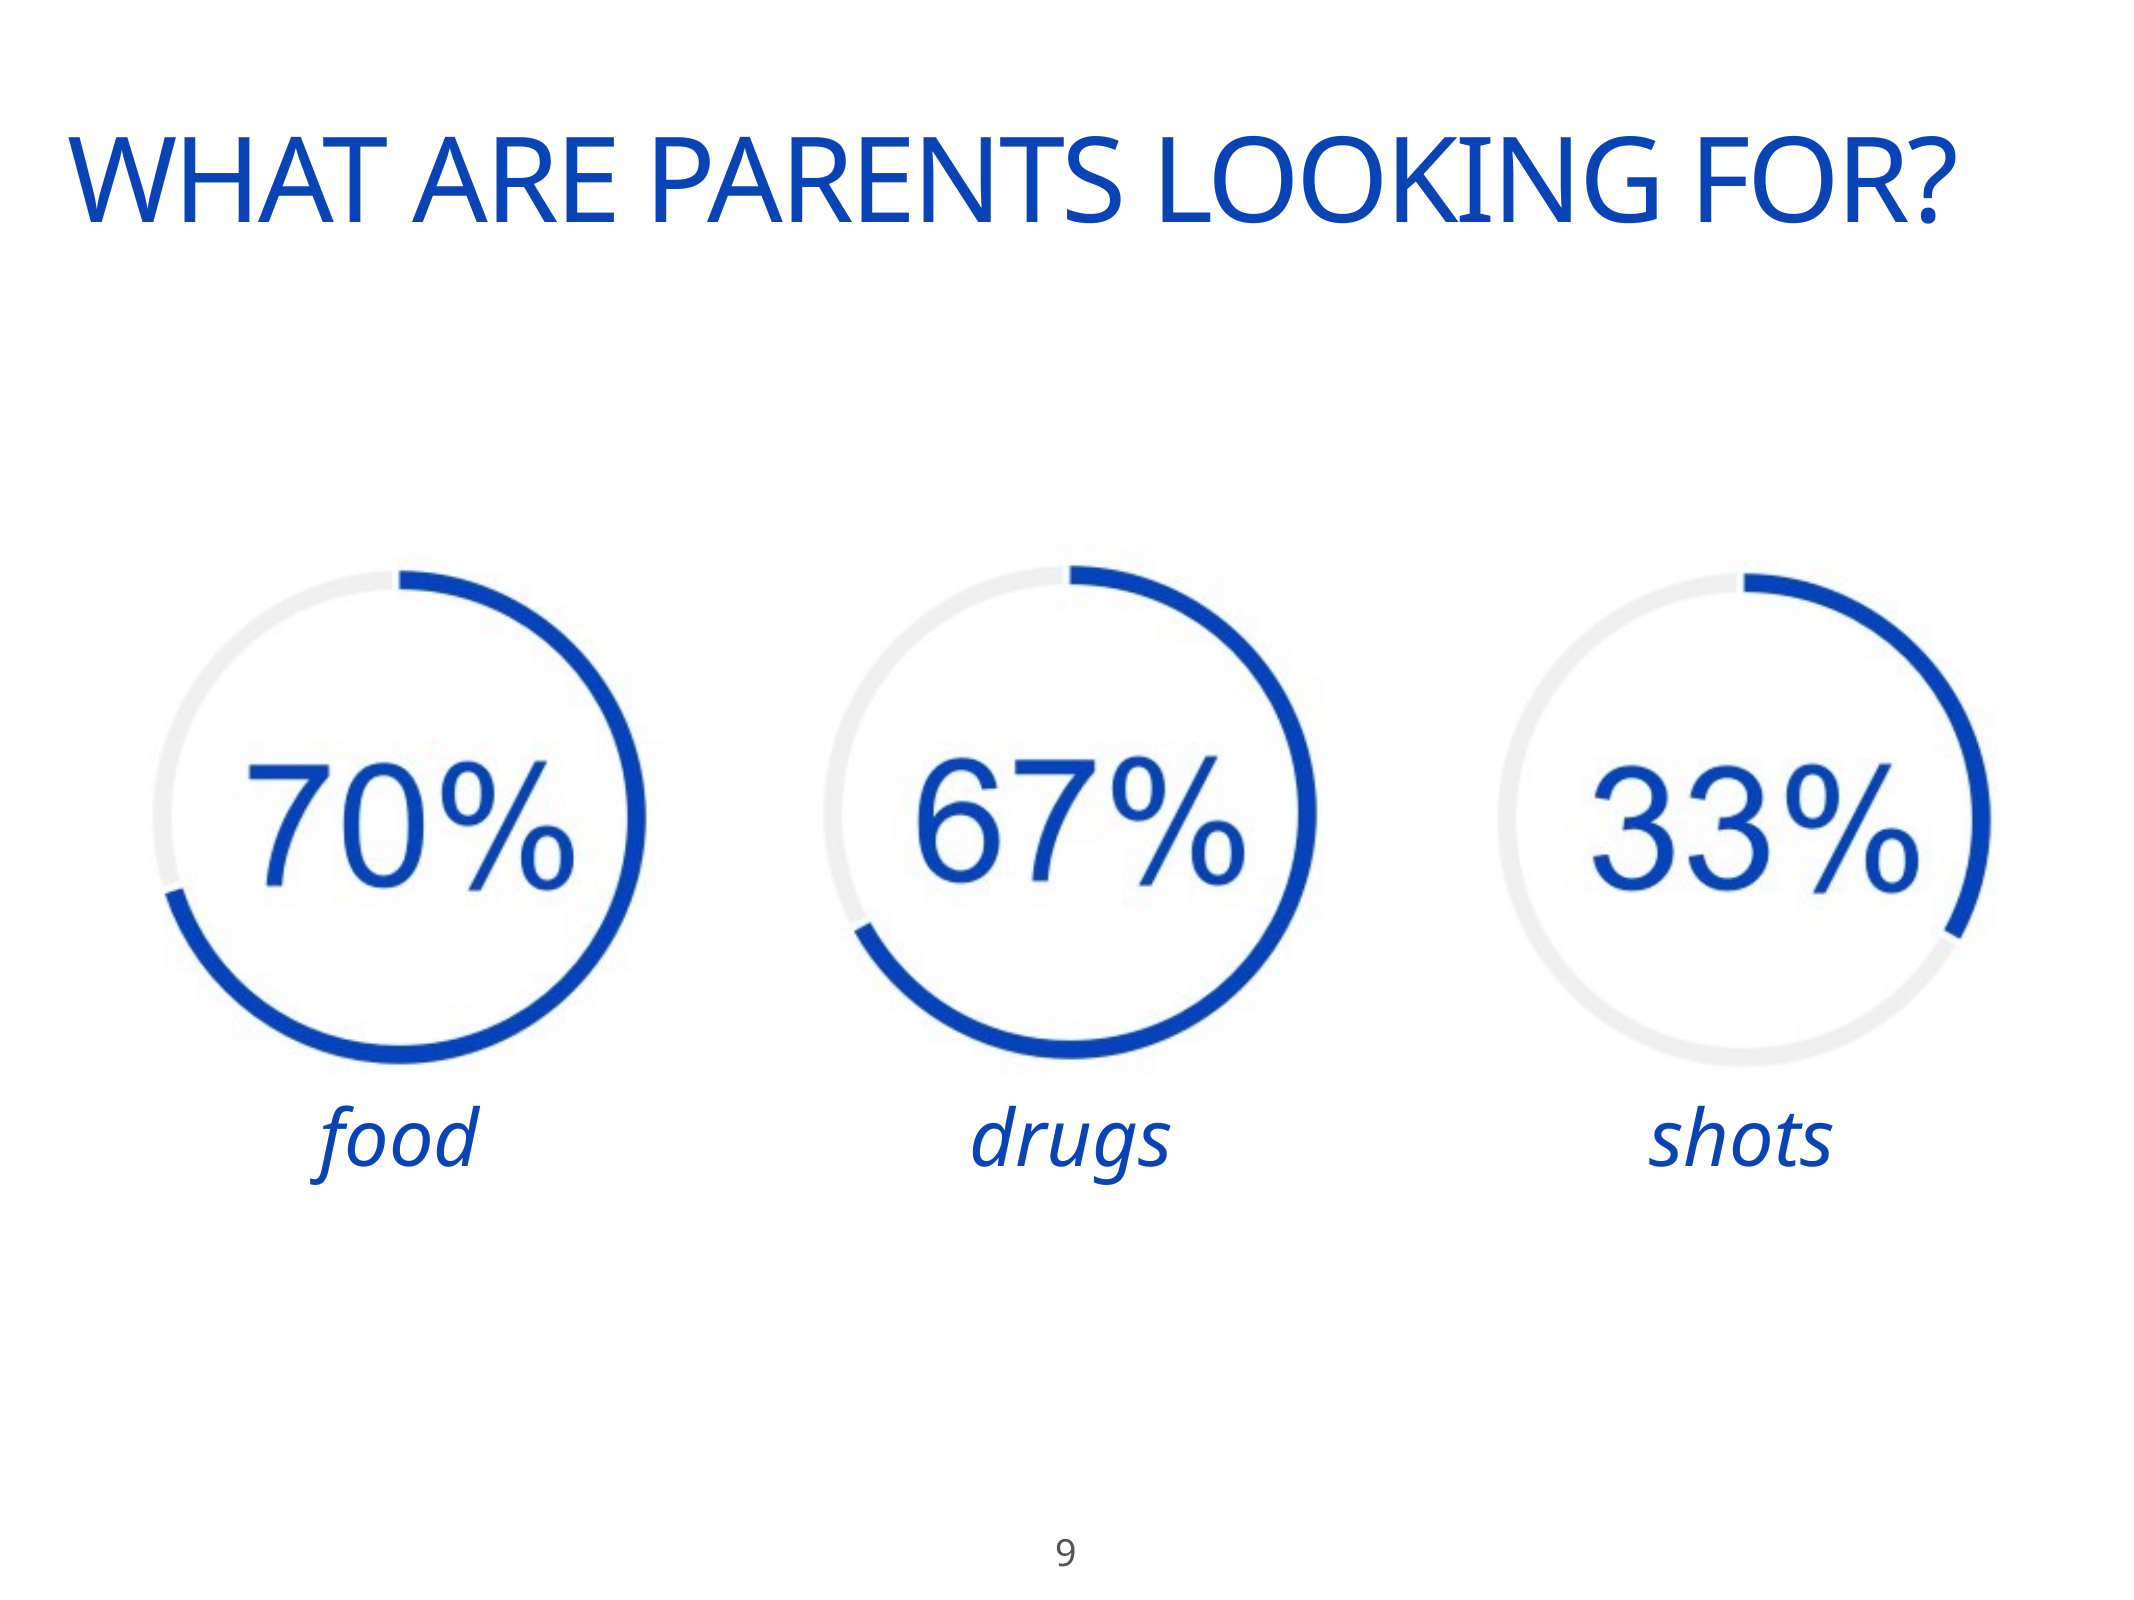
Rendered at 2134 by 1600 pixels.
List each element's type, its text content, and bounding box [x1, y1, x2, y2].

text_box what are parents looking for? [58, 123, 2084, 254]
slide_number 9 [1046, 1520, 1085, 1580]
picture [798, 544, 1344, 1086]
text_box shots [1641, 1086, 1844, 1191]
picture [1469, 544, 2015, 1086]
text_box drugs [960, 1086, 1182, 1191]
text_box food [311, 1086, 489, 1191]
picture [127, 544, 673, 1086]
